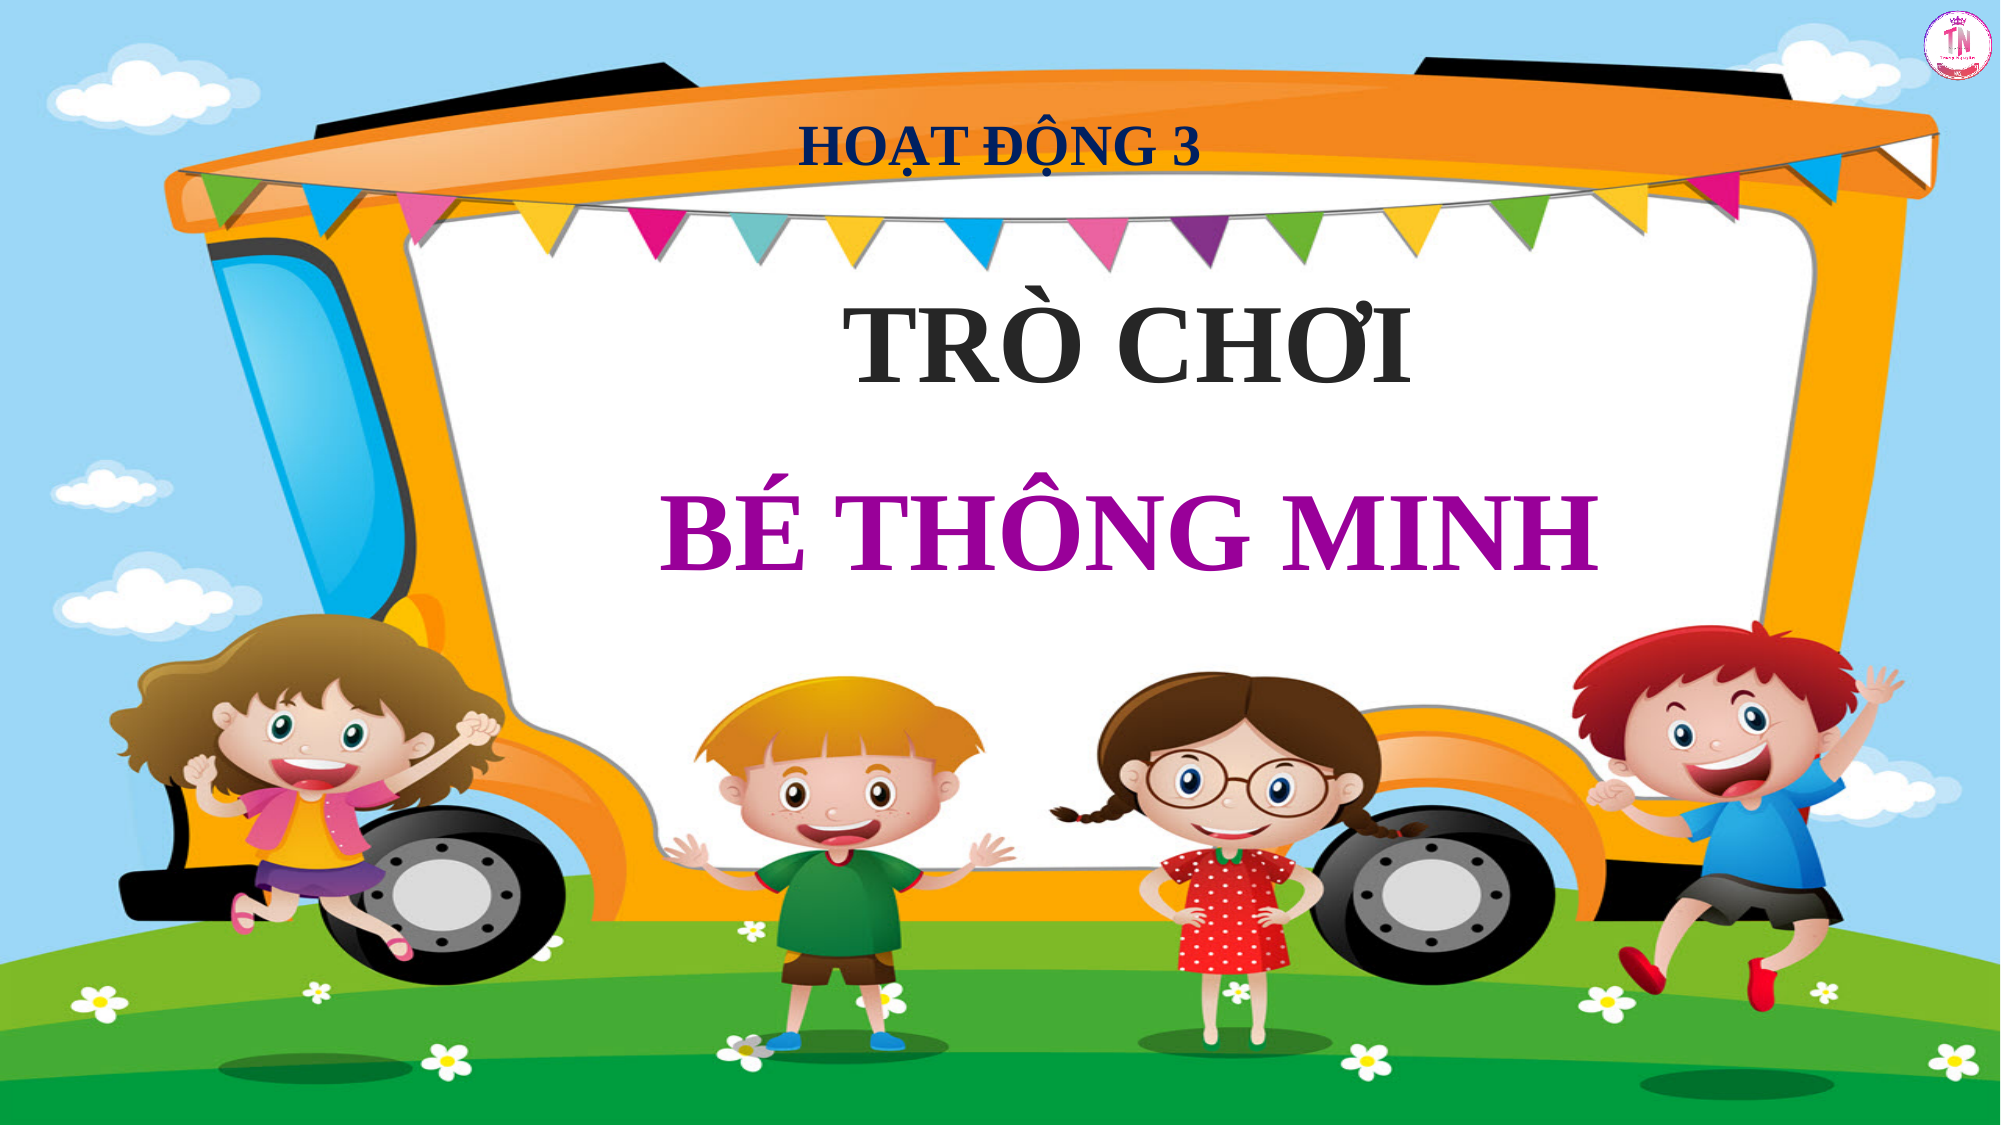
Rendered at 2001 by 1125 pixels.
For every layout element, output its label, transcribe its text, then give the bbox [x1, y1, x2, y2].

picture [0, 0, 2001, 1125]
text_box BÉ THÔNG MINH [644, 449, 1617, 600]
text_box HOẠT ĐỘNG 3 [469, 99, 1531, 185]
text_box TRÒ CHƠI [827, 262, 1430, 413]
